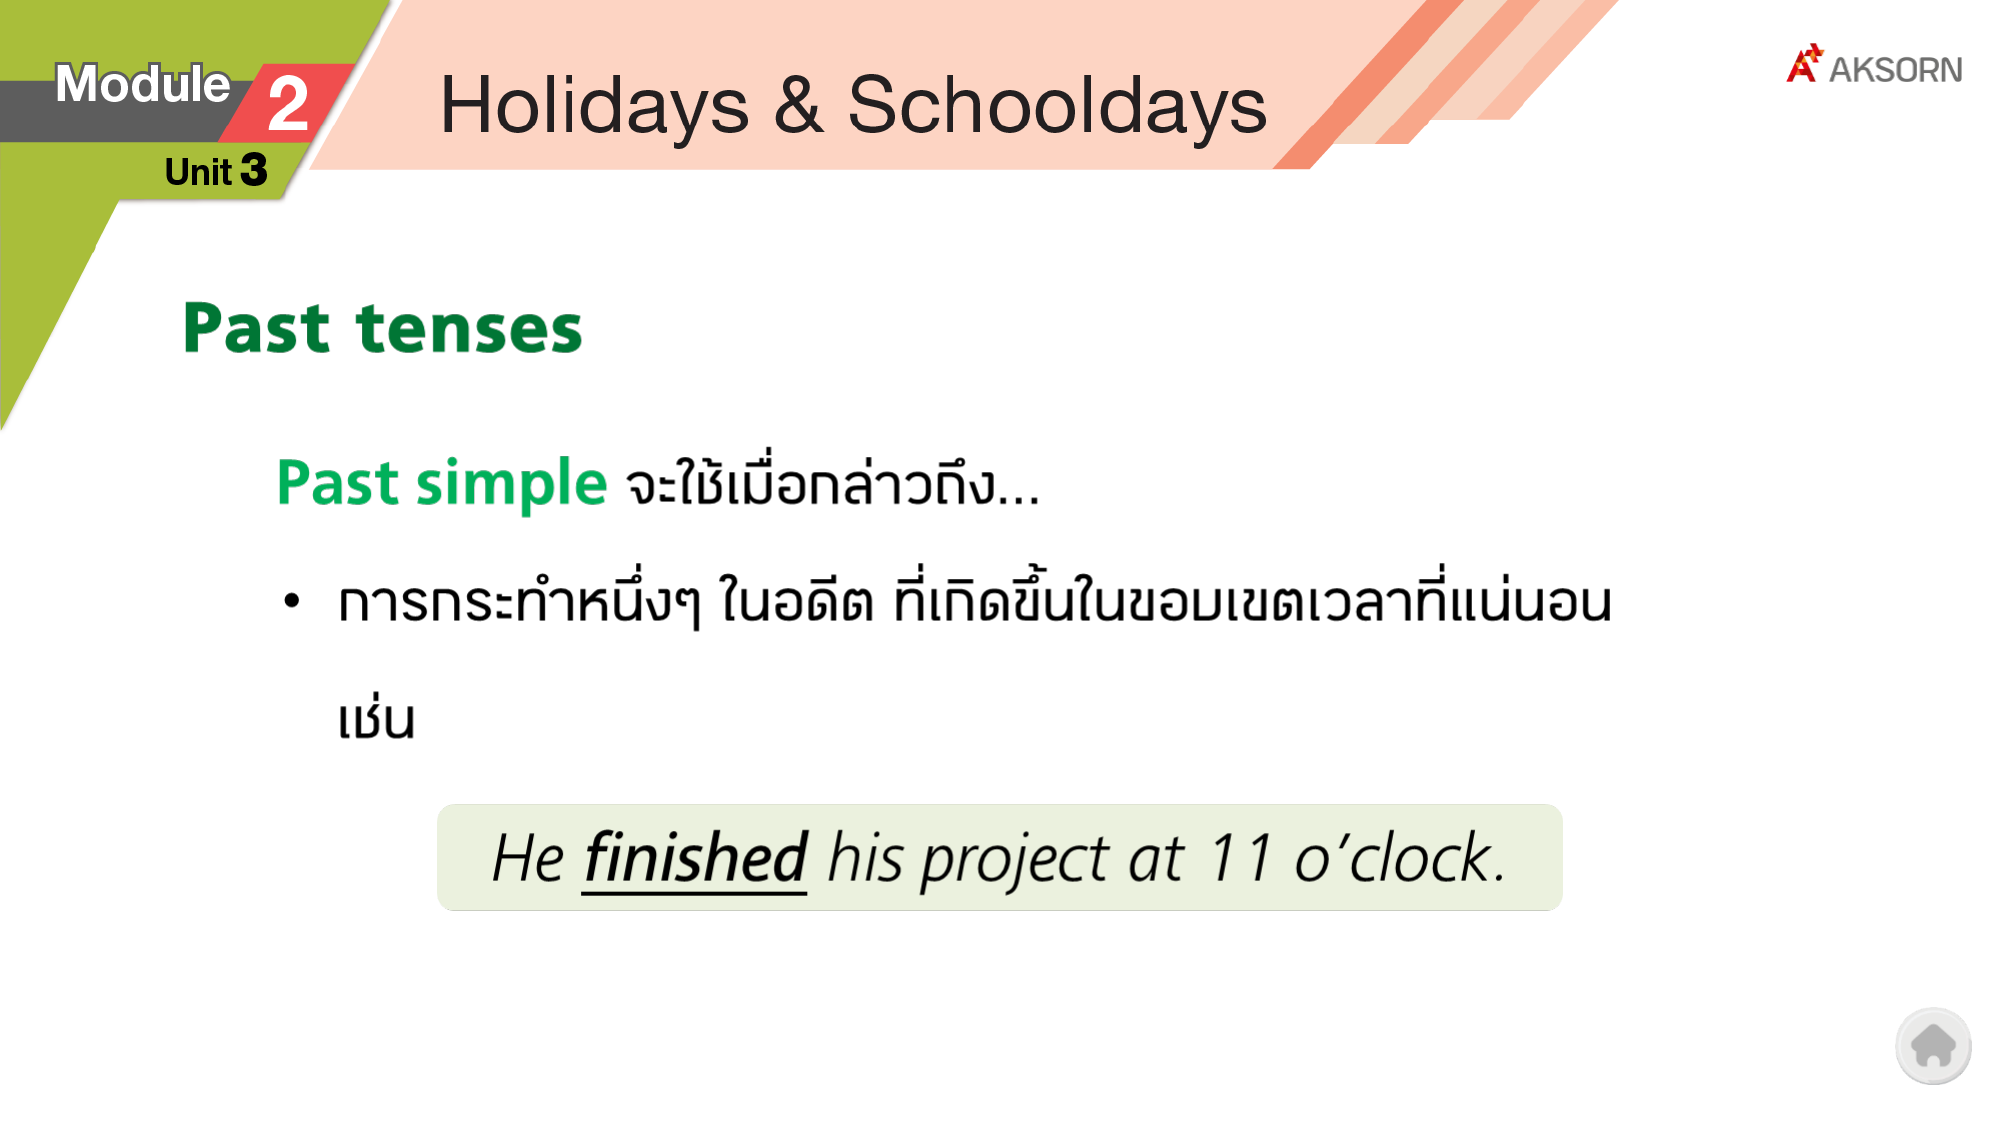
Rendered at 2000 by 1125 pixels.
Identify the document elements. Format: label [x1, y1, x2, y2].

picture [0, 0, 2000, 938]
picture [1895, 1007, 1972, 1085]
